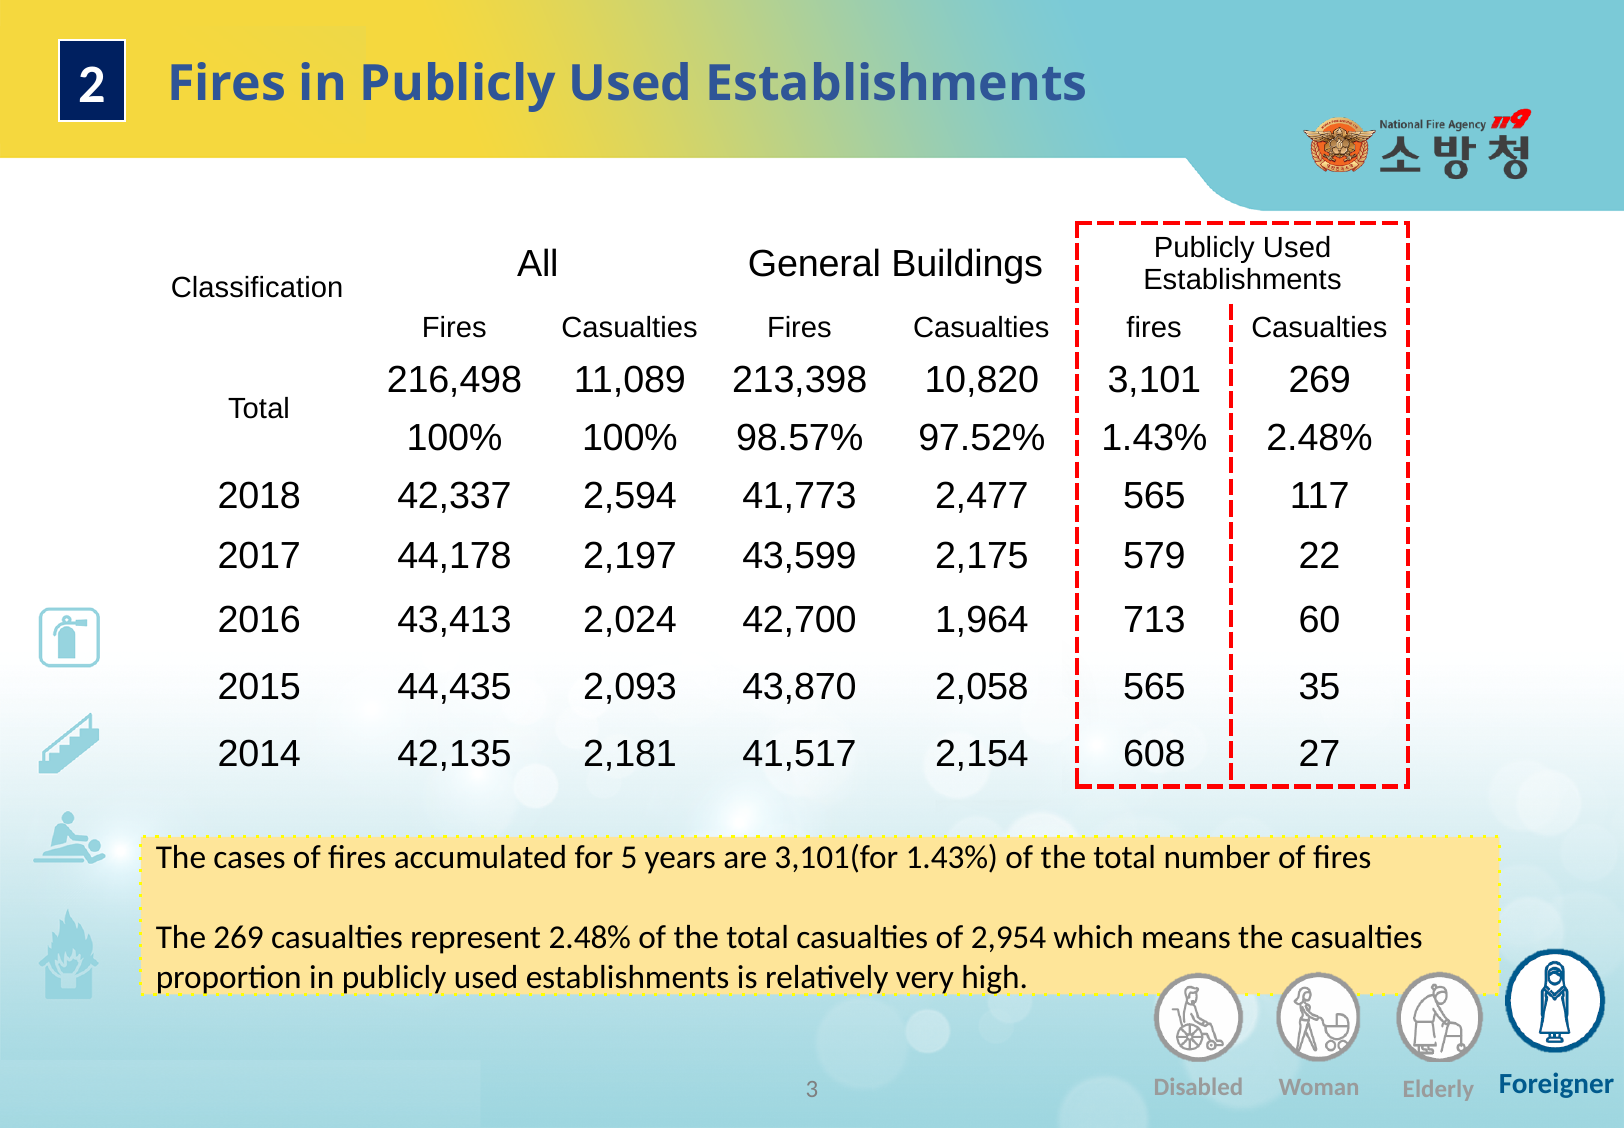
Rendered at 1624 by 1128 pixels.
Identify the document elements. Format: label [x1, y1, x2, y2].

picture [0, 0, 1624, 1128]
text_box [1150, 935, 1610, 1060]
